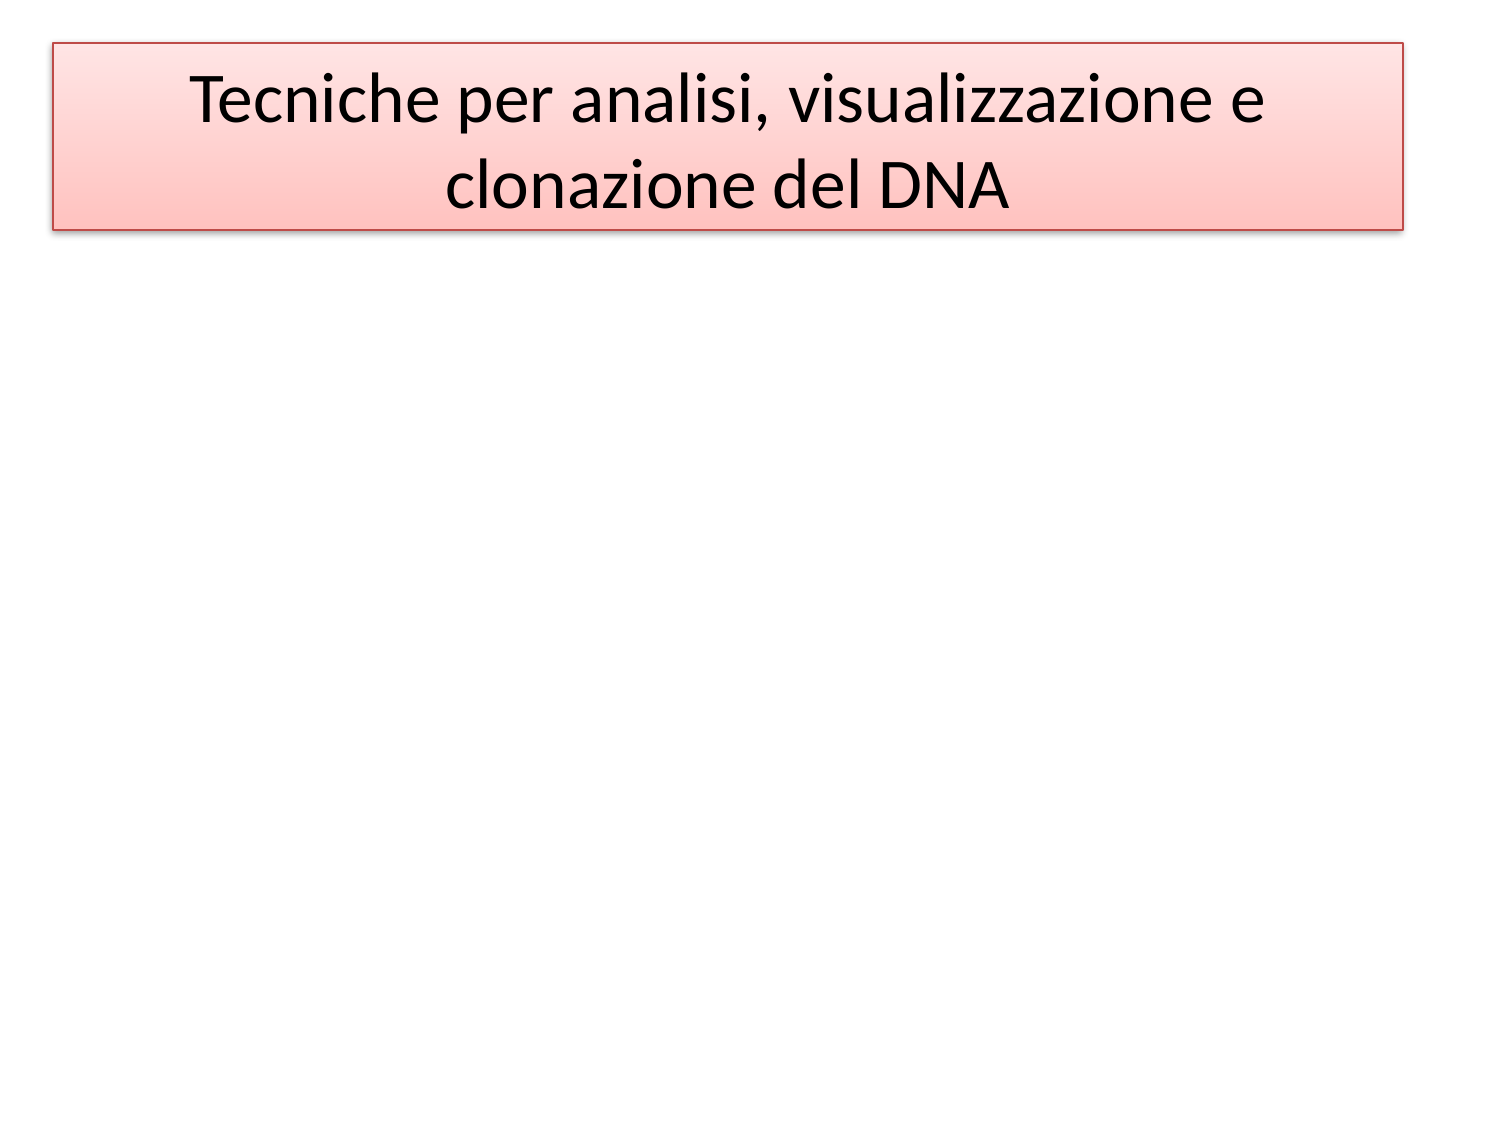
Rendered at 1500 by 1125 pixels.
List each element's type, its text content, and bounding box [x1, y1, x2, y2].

title Tecniche per analisi, visualizzazione e clonazione del DNA [52, 42, 1404, 231]
